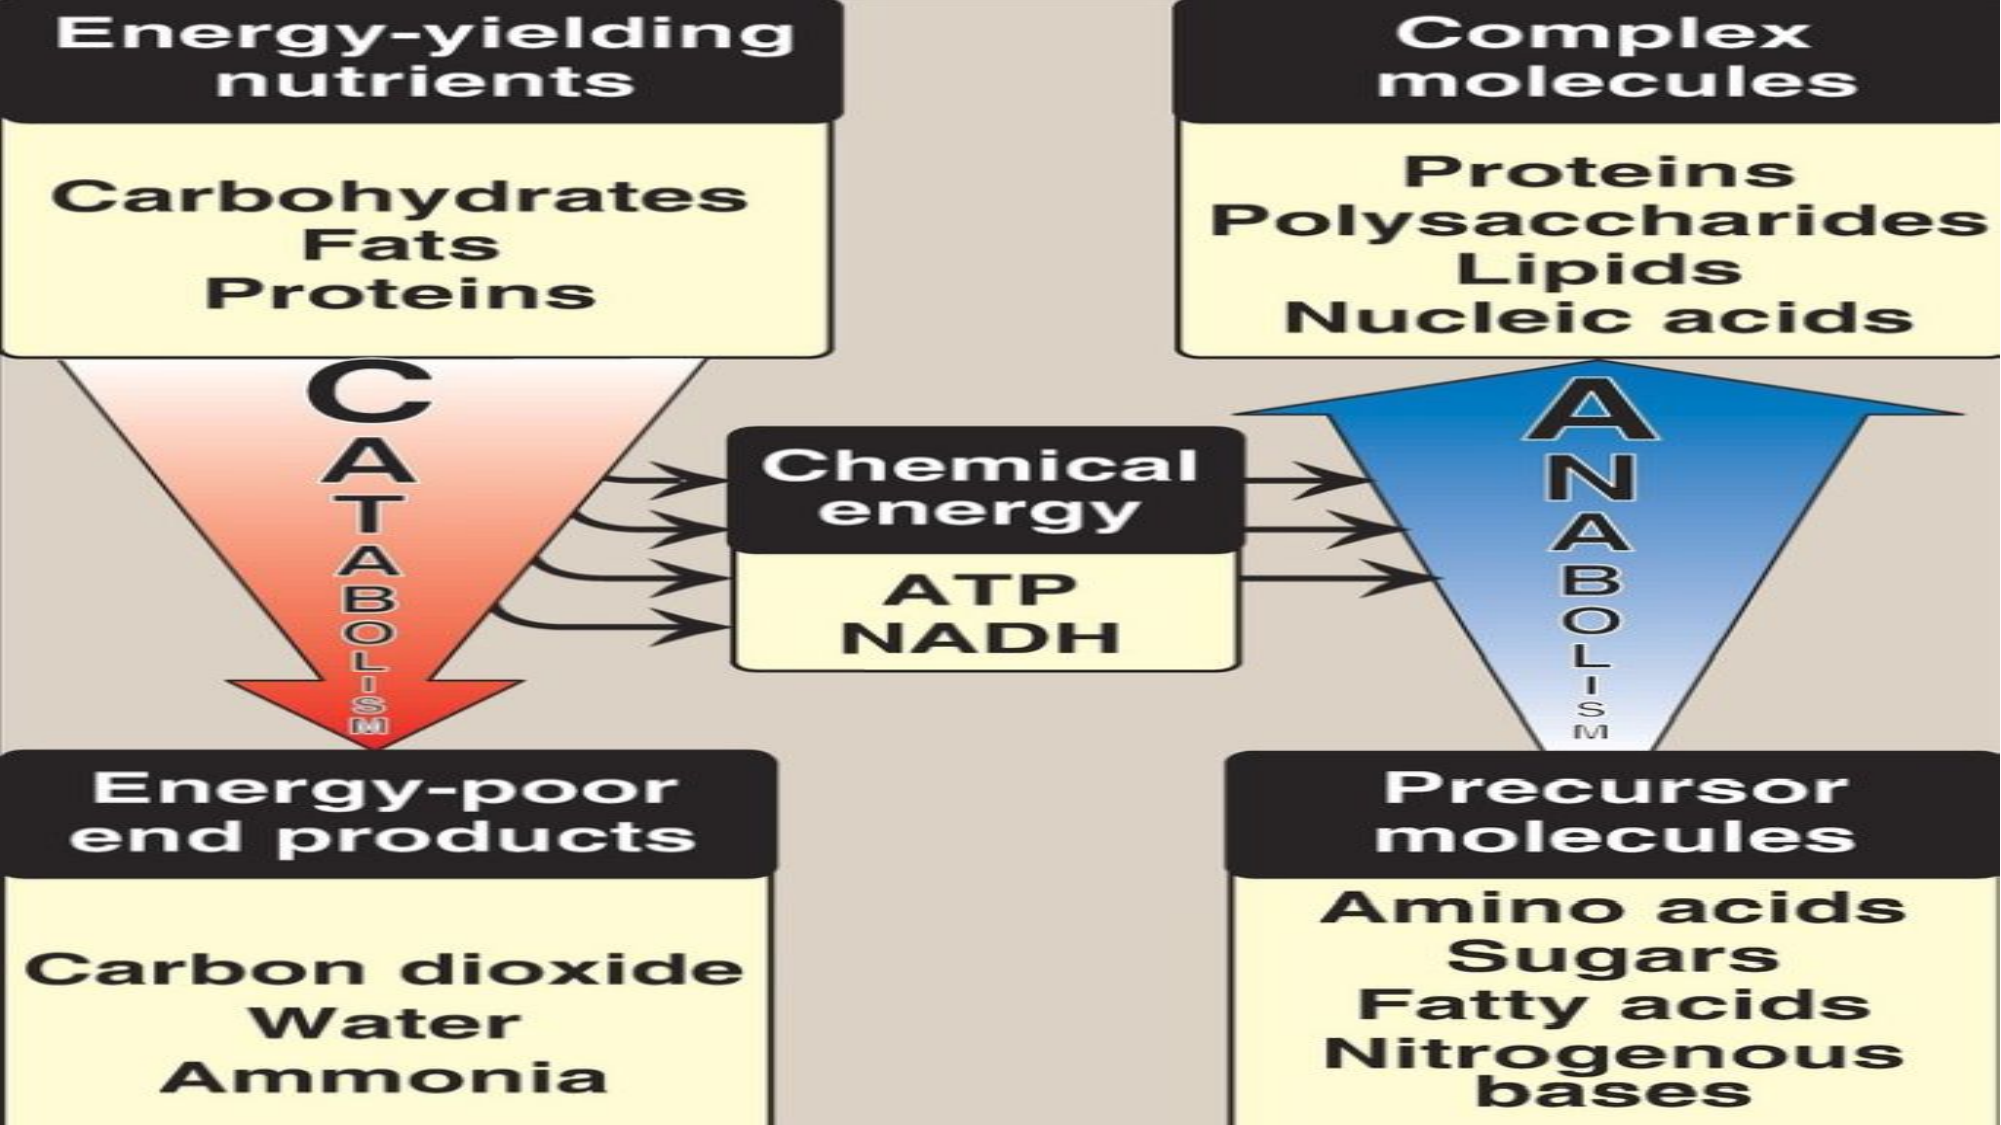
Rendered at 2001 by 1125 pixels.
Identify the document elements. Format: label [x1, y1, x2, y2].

list [0, 0, 2000, 1125]
